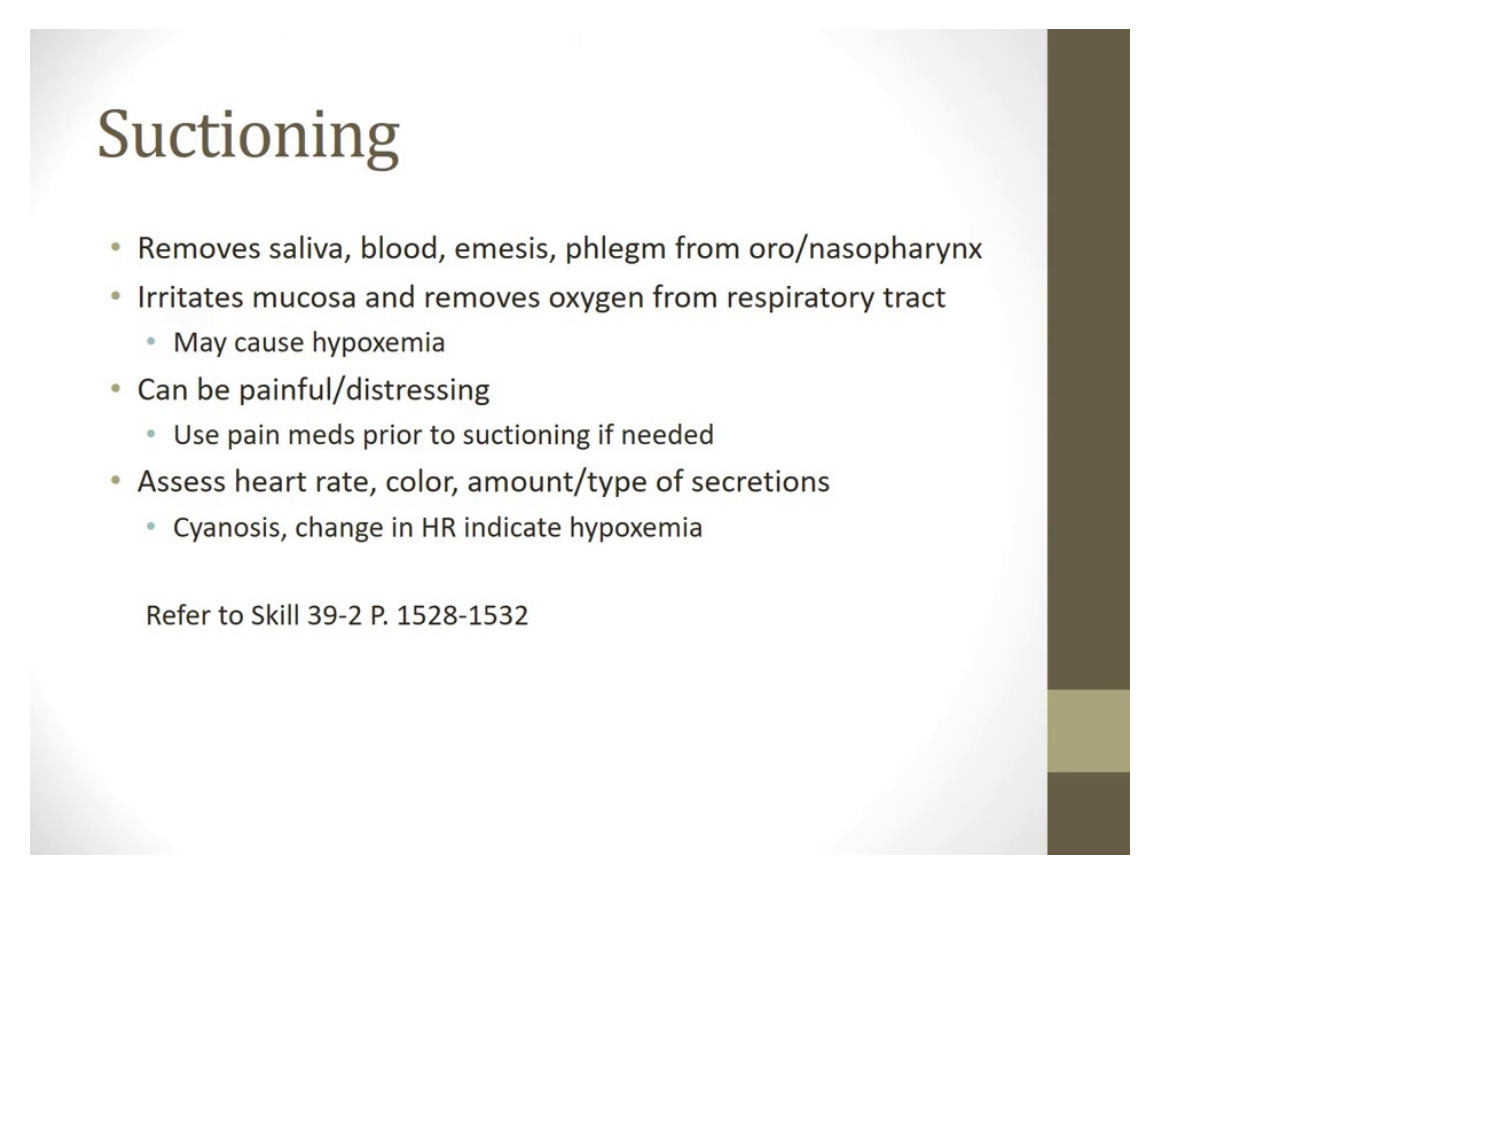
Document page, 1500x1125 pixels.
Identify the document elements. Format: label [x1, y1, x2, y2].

picture [29, 29, 1131, 856]
